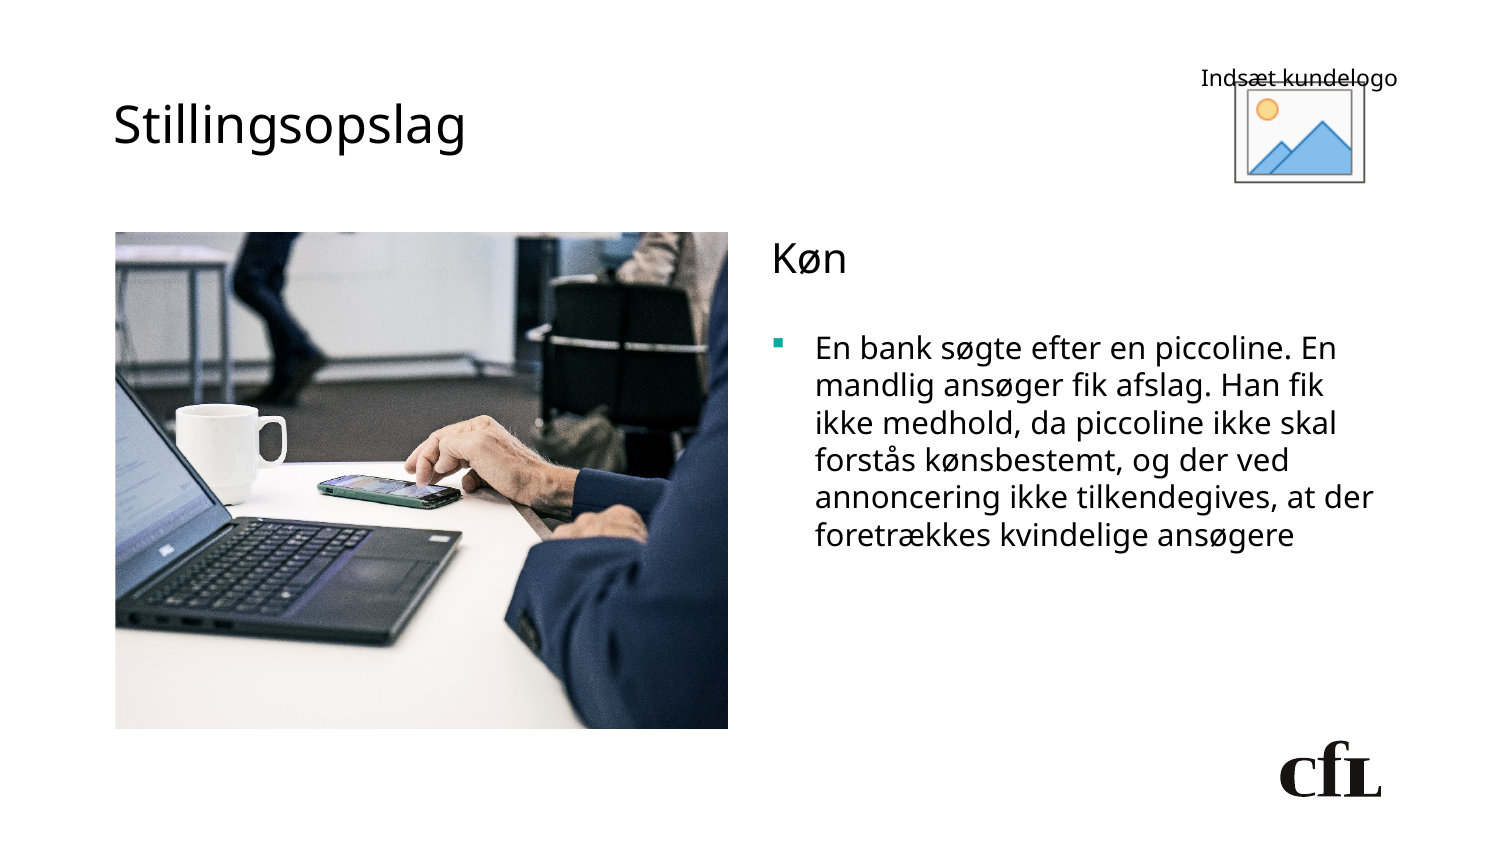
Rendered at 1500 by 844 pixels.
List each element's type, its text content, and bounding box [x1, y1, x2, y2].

picture [1215, 55, 1384, 210]
picture [115, 231, 729, 729]
title Stillingsopslag [113, 91, 1188, 221]
list Køn En bank søgte efter en piccoline. En mandlig ansøger fik afslag. Han fik ikke medhold, da piccoline ikke skal forstås kønsbestemt, og der ved annoncering ikke tilkendegives, at der foretrækkes kvindelige ansøgere [771, 232, 1384, 729]
